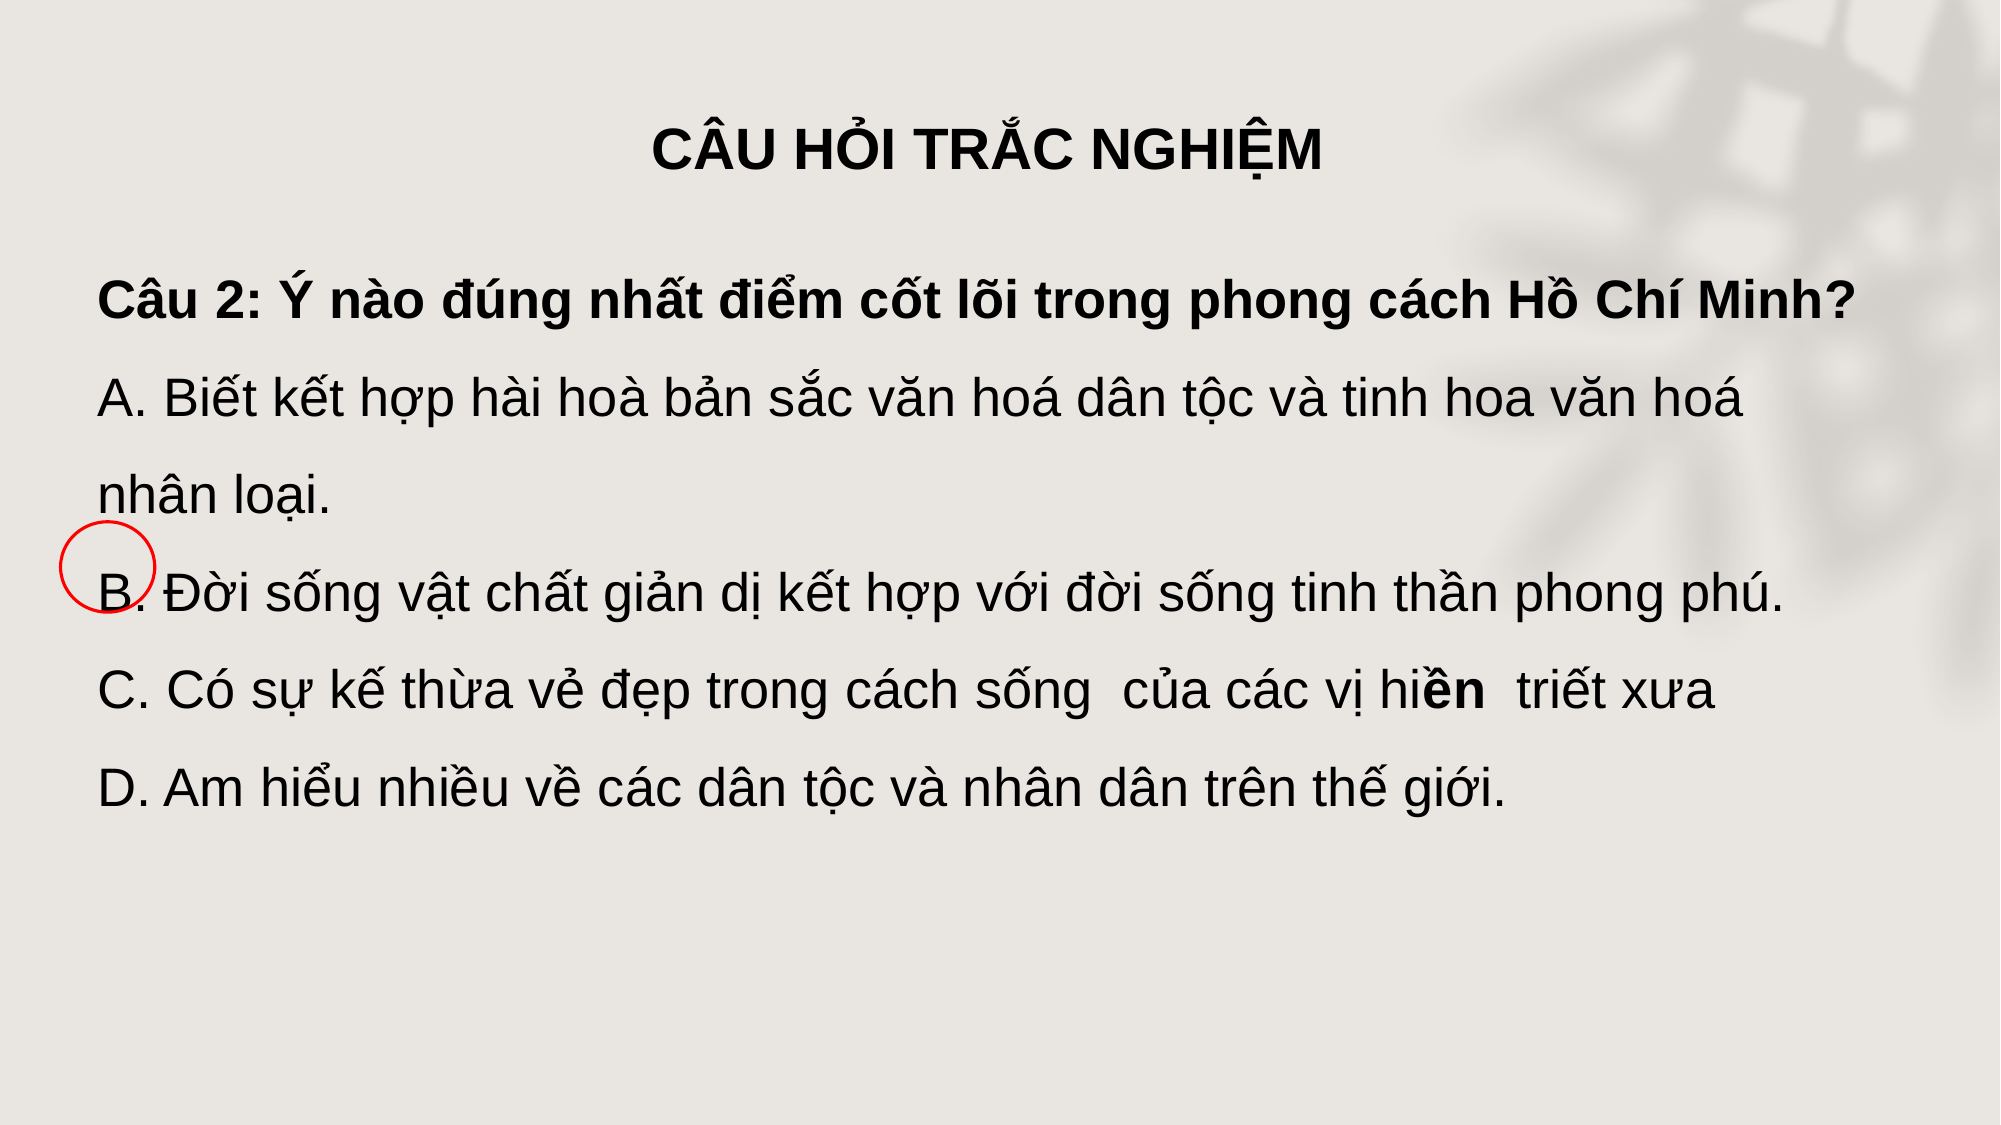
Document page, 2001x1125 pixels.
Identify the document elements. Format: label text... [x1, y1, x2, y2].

text_box Câu 2: Ý nào đúng nhất điểm cốt lõi trong phong cách Hồ Chí Minh? A. Biết kết hợp hài hoà bản sắc văn hoá dân tộc và tinh hoa văn hoá nhân loại. B. Đời sống vật chất giản dị kết hợp với đời sống tinh thần phong phú. C. Có sự kế thừa vẻ đẹp trong cách sống của các vị hiền triết xưa D. Am hiểu nhiều về các dân tộc và nhân dân trên thế giới. [82, 224, 1893, 825]
text_box [59, 520, 156, 614]
text_box CÂU HỎI TRẮC NGHIỆM [432, 103, 1543, 189]
